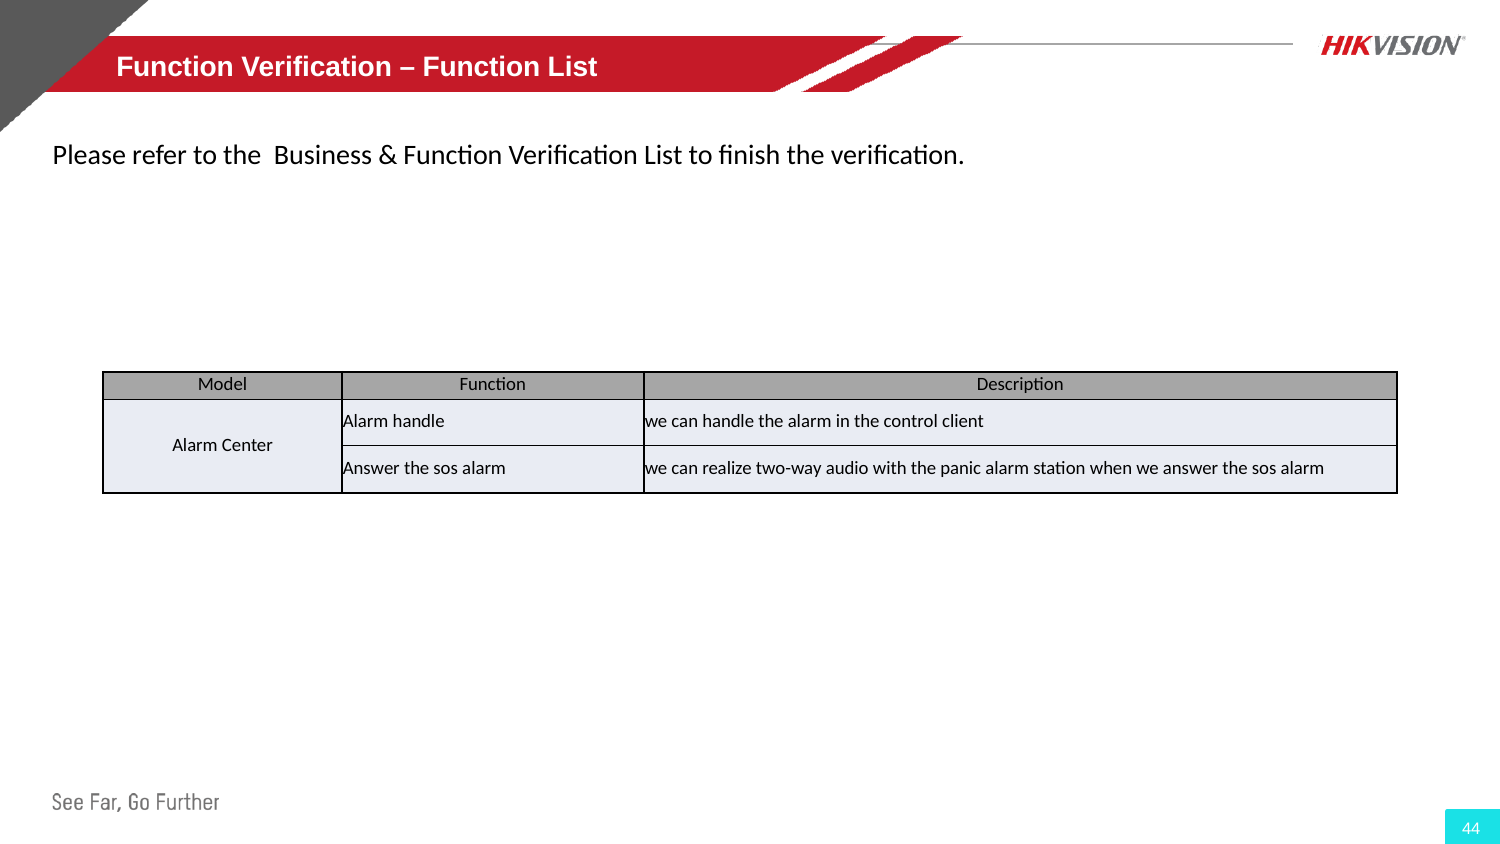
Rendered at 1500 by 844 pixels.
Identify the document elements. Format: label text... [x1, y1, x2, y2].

text_box Please refer to the Business & Function Verification List to finish the verification. [37, 129, 1444, 178]
table_cell Alarm Center [104, 400, 341, 492]
picture [52, 793, 219, 812]
table_header Function [343, 373, 643, 399]
table_cell we can handle the alarm in the control client [645, 400, 1396, 445]
picture [0, 0, 963, 133]
table_header Description [645, 373, 1396, 399]
table_cell we can realize two-way audio with the panic alarm station when we answer the sos alarm [645, 446, 1396, 492]
table_cell Alarm handle [343, 400, 643, 445]
picture [1316, 28, 1470, 60]
table_cell Answer the sos alarm [343, 446, 643, 492]
table_header Model [104, 373, 341, 399]
